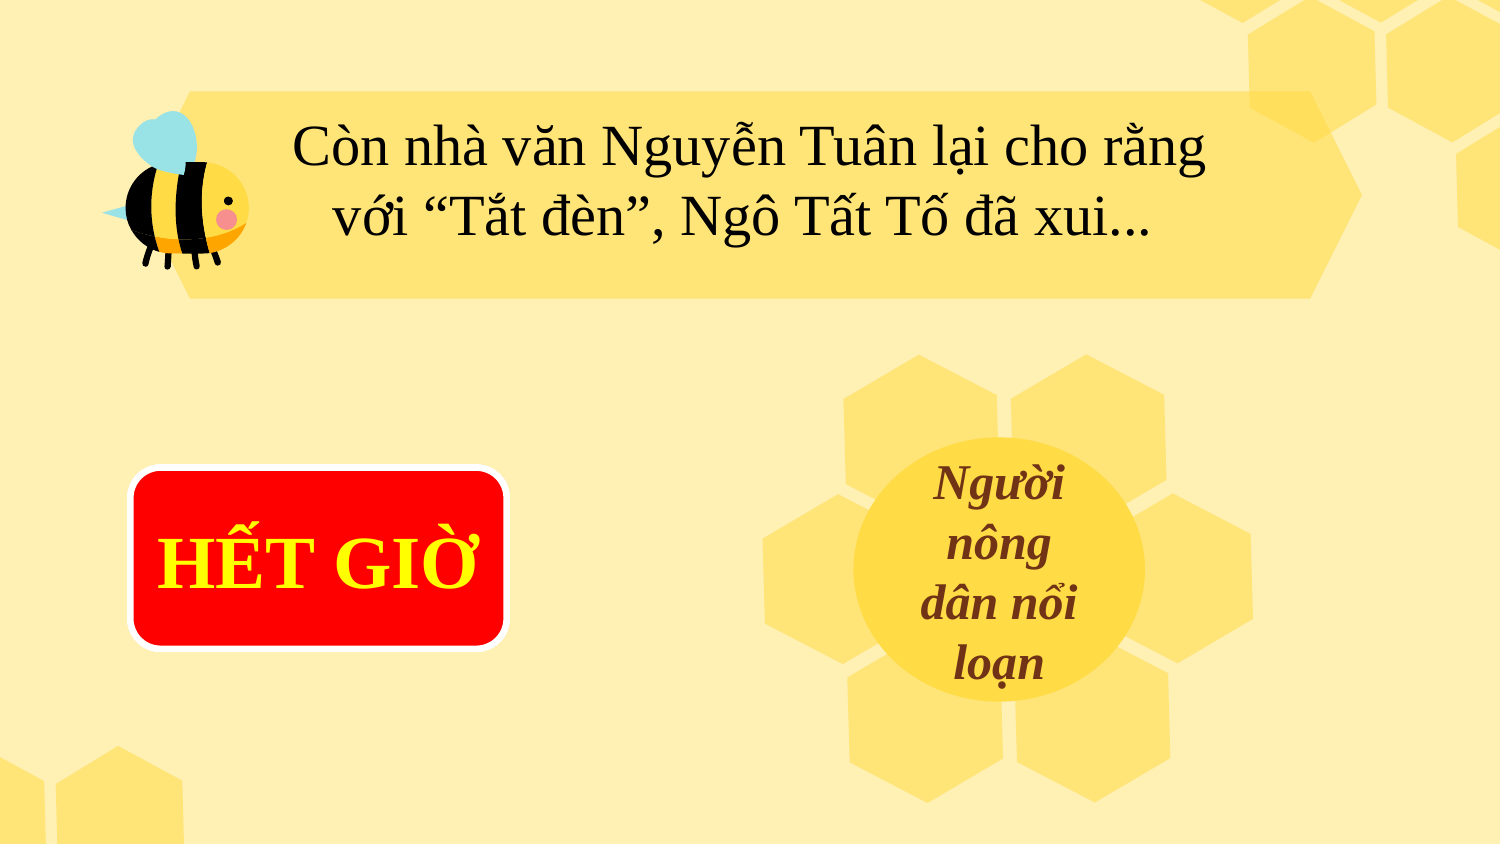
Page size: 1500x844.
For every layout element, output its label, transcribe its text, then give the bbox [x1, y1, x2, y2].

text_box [762, 354, 1254, 804]
text_box Còn nhà văn Nguyễn Tuân lại cho rằng với “Tắt đèn”, Ngô Tất Tố đã xui... [179, 91, 1362, 299]
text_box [101, 110, 250, 270]
text_box HẾT GIỜ [128, 465, 509, 651]
